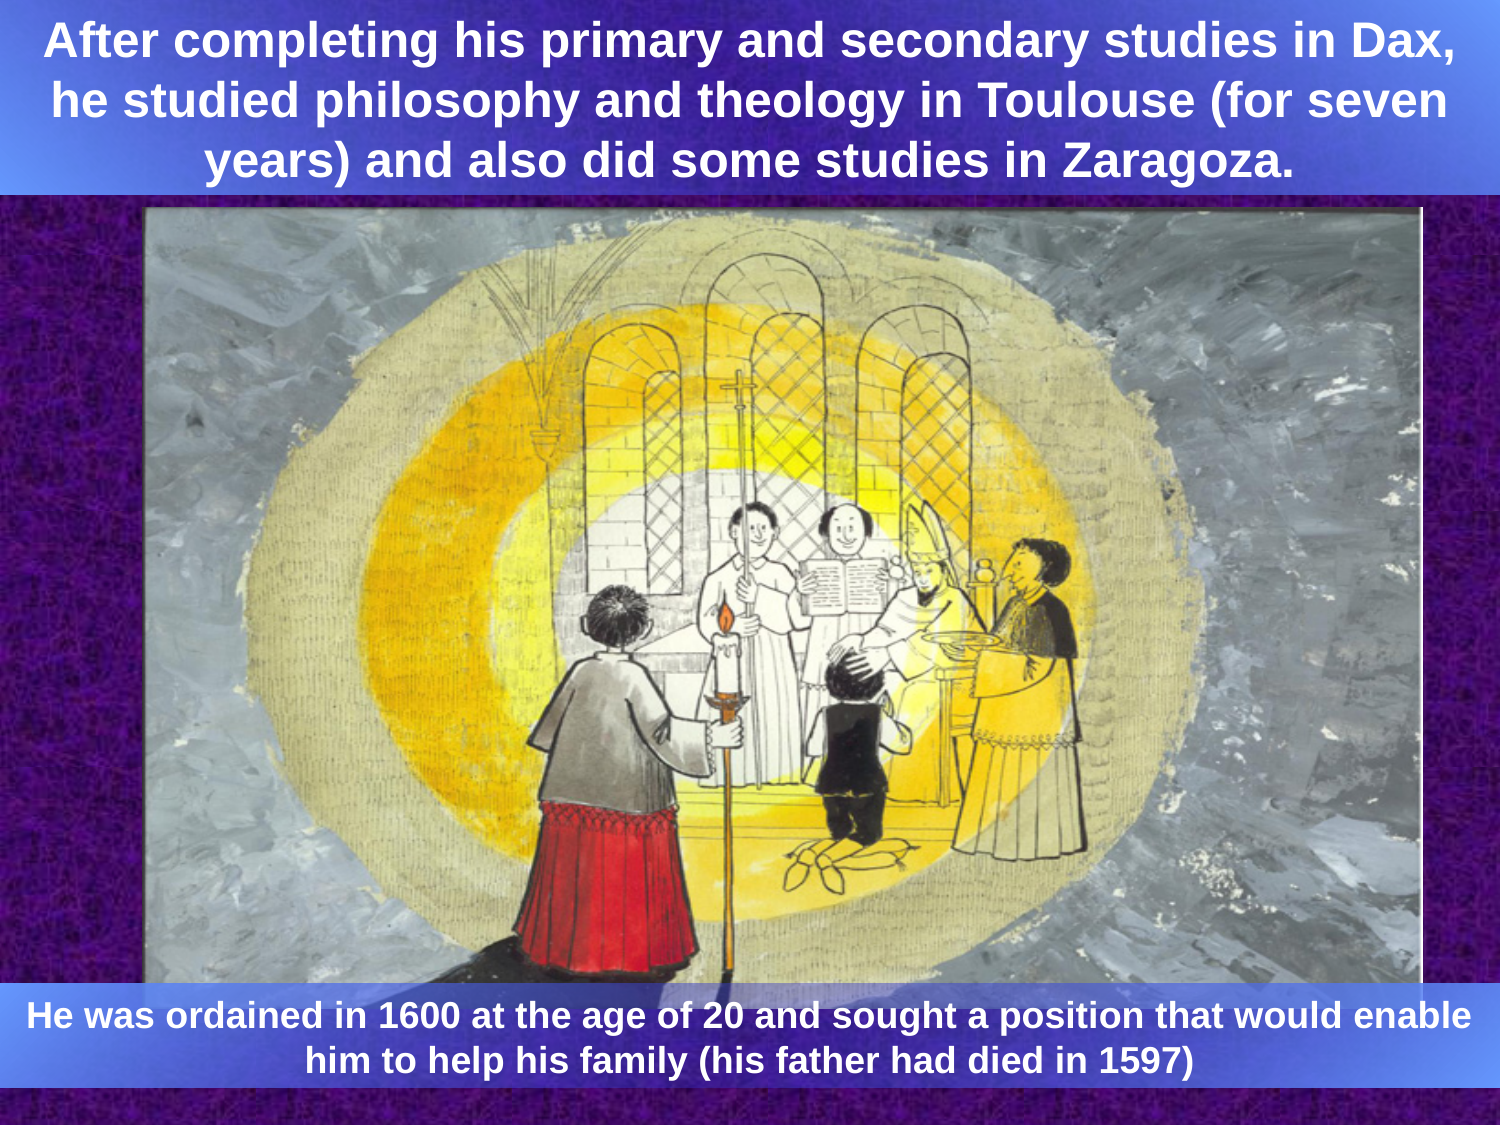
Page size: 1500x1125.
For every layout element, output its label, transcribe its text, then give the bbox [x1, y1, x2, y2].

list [142, 207, 1424, 1009]
picture [0, 195, 1500, 983]
text_box He was ordained in 1600 at the age of 20 and sought a position that would enable him to help his family (his father had died in 1597) [0, 983, 1500, 1088]
picture [0, 1088, 1500, 1125]
text_box After completing his primary and secondary studies in Dax, he studied philosophy and theology in Toulouse (for seven years) and also did some studies in Zaragoza. [0, 0, 1500, 195]
